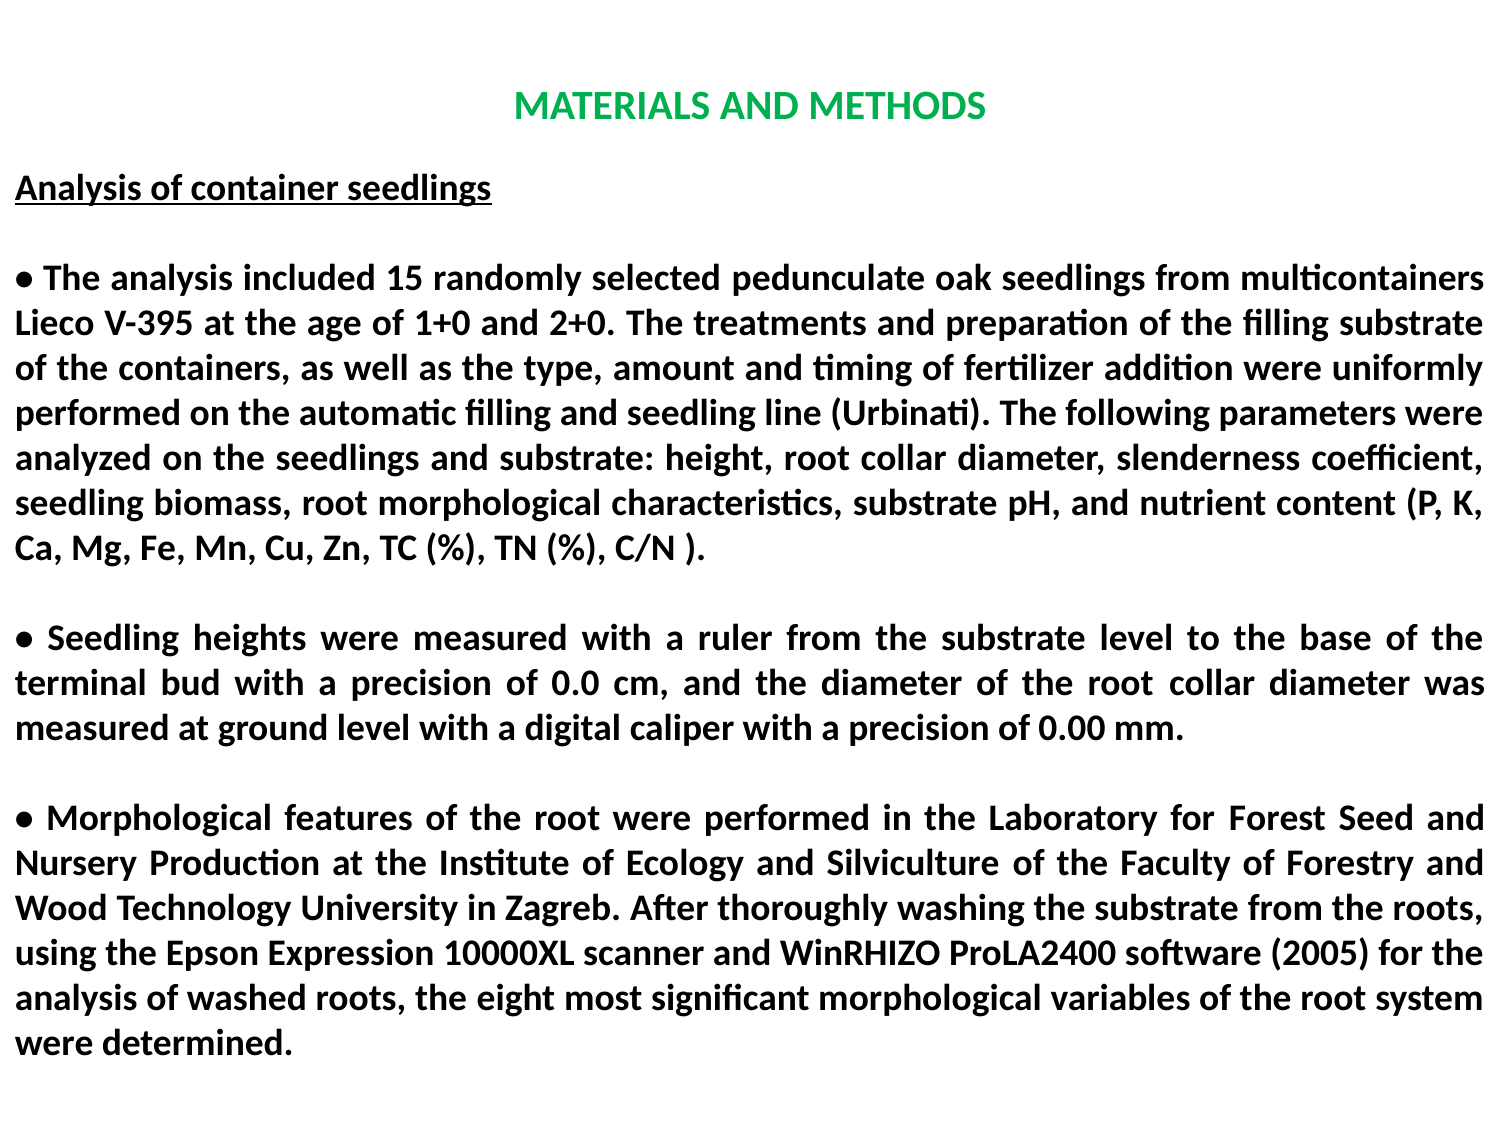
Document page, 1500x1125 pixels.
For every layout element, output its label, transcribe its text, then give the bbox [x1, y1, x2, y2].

text_box Analysis of container seedlings • The analysis included 15 randomly selected pedunculate oak seedlings from multicontainers Lieco V-395 at the age of 1+0 and 2+0. The treatments and preparation of the filling substrate of the containers, as well as the type, amount and timing of fertilizer addition were uniformly performed on the automatic filling and seedling line (Urbinati). The following parameters were analyzed on the seedlings and substrate: height, root collar diameter, slenderness coefficient, seedling biomass, root morphological characteristics, substrate pH, and nutrient content (P, K, Ca, Mg, Fe, Mn, Cu, Zn, TC (%), TN (%), C/N ). • Seedling heights were measured with a ruler from the substrate level to the base of the terminal bud with a precision of 0.0 cm, and the diameter of the root collar diameter was measured at ground level with a digital caliper with a precision of 0.00 mm. • Morphological features of the root were performed in the Laboratory for Forest Seed and Nursery Production at the Institute of Ecology and Silviculture of the Faculty of Forestry and Wood Technology University in Zagreb. After thoroughly washing the substrate from the roots, using the Epson Expression 10000XL scanner and WinRHIZO ProLA2400 software (2005) for the analysis of washed roots, the eight most significant morphological variables of the root system were determined. [0, 155, 1500, 1116]
text_box MATERIALS AND METHODS [0, 70, 1500, 136]
